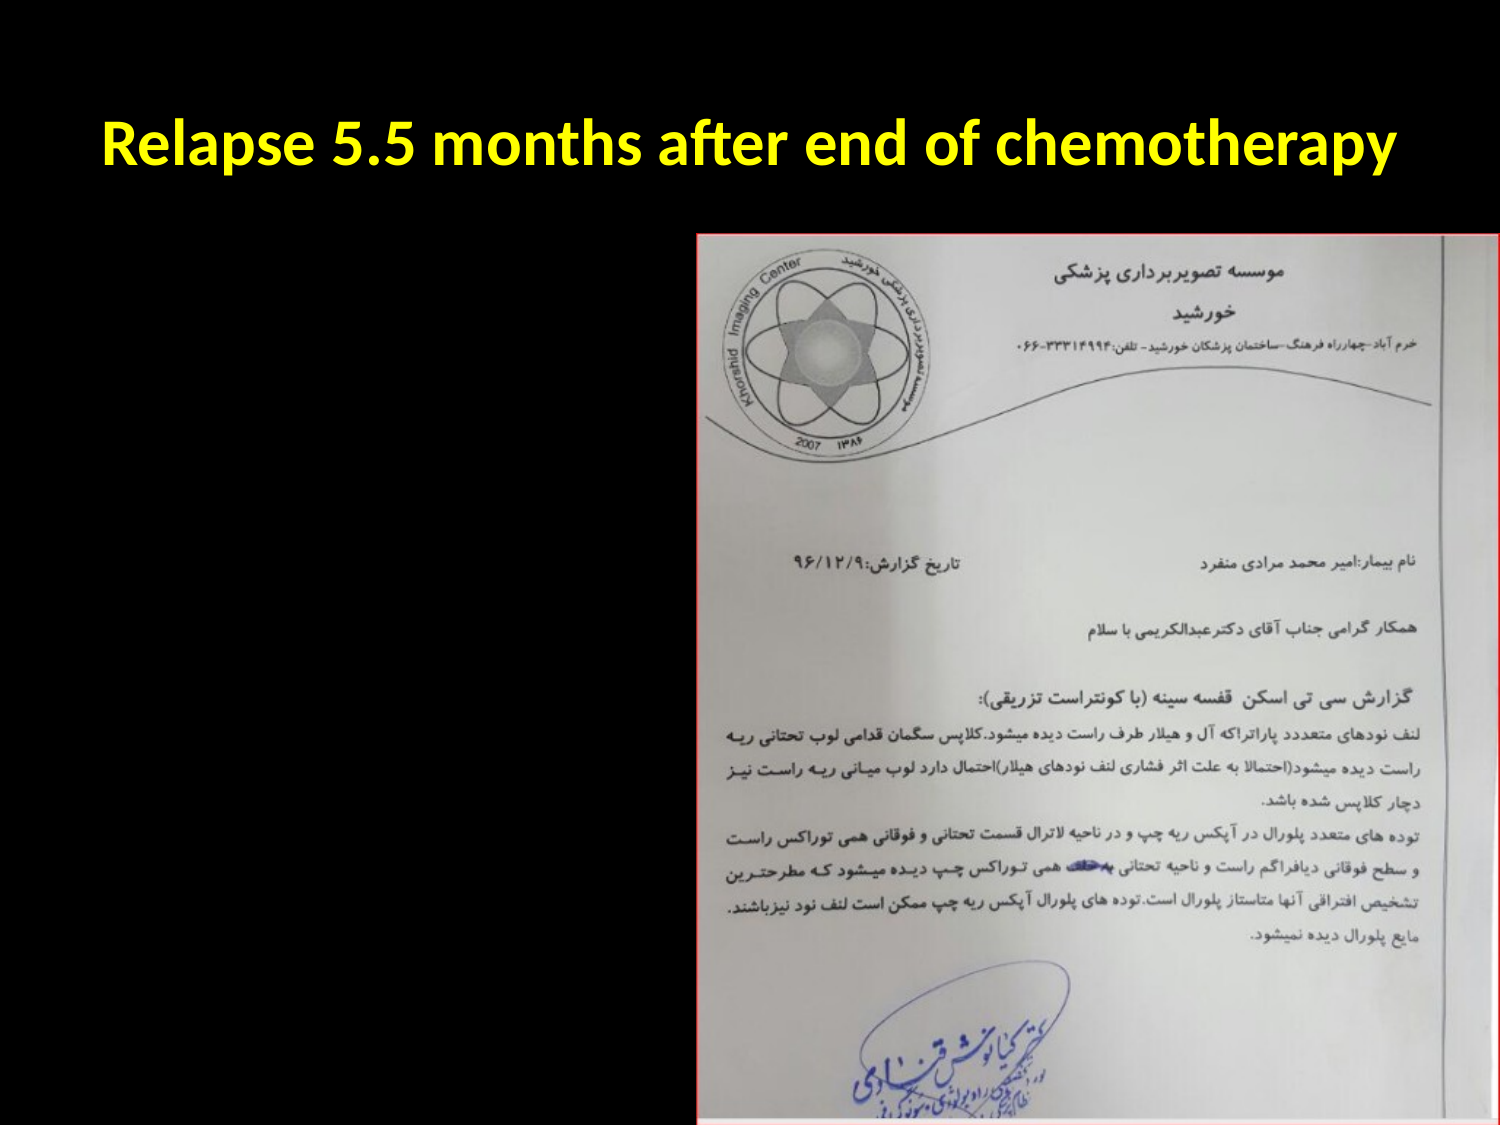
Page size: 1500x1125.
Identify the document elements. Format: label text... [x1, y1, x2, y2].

title Relapse 5.5 months after end of chemotherapy [75, 45, 1425, 233]
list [696, 233, 1500, 1125]
